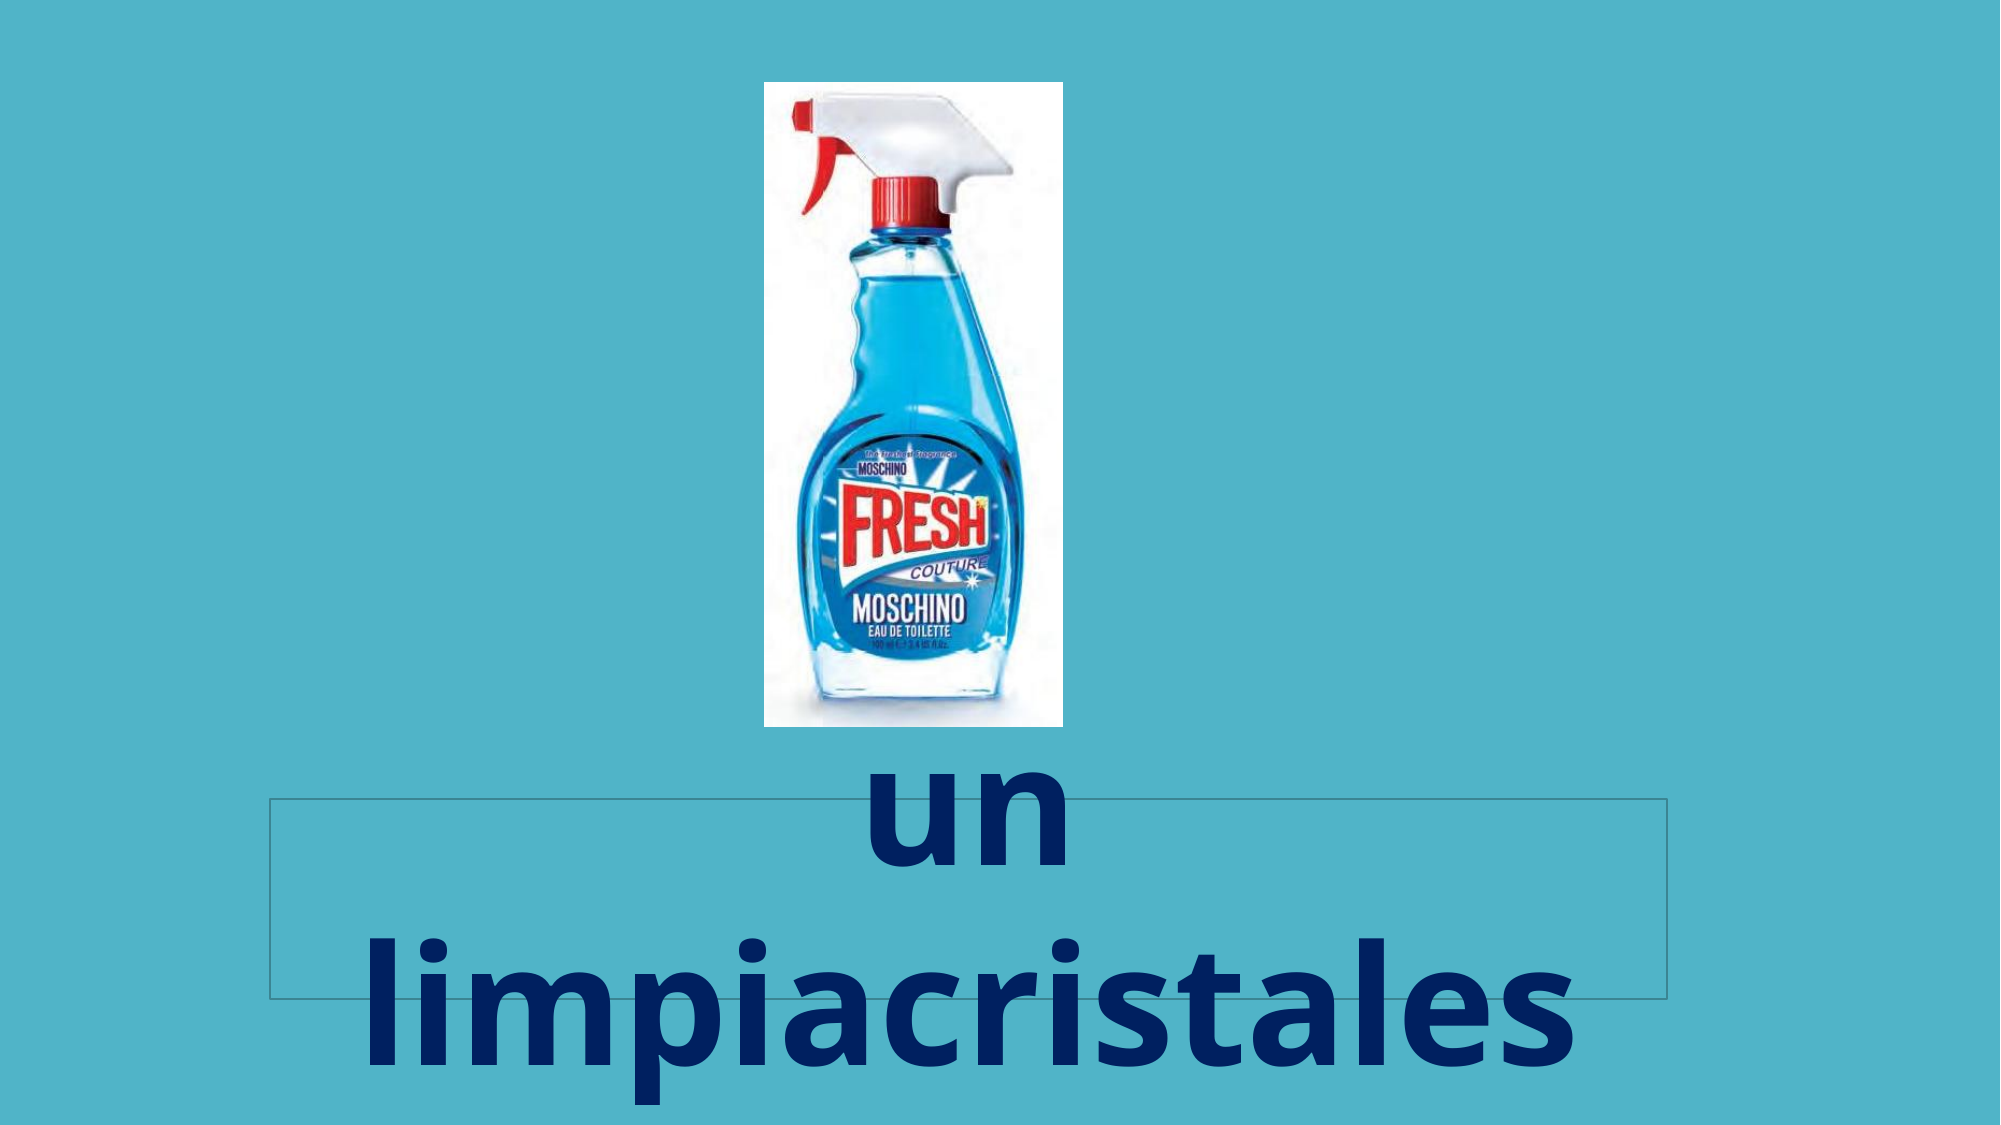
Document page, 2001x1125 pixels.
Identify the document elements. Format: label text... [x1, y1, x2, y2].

text_box un limpiacristales [269, 798, 1668, 1000]
picture [764, 82, 1064, 728]
